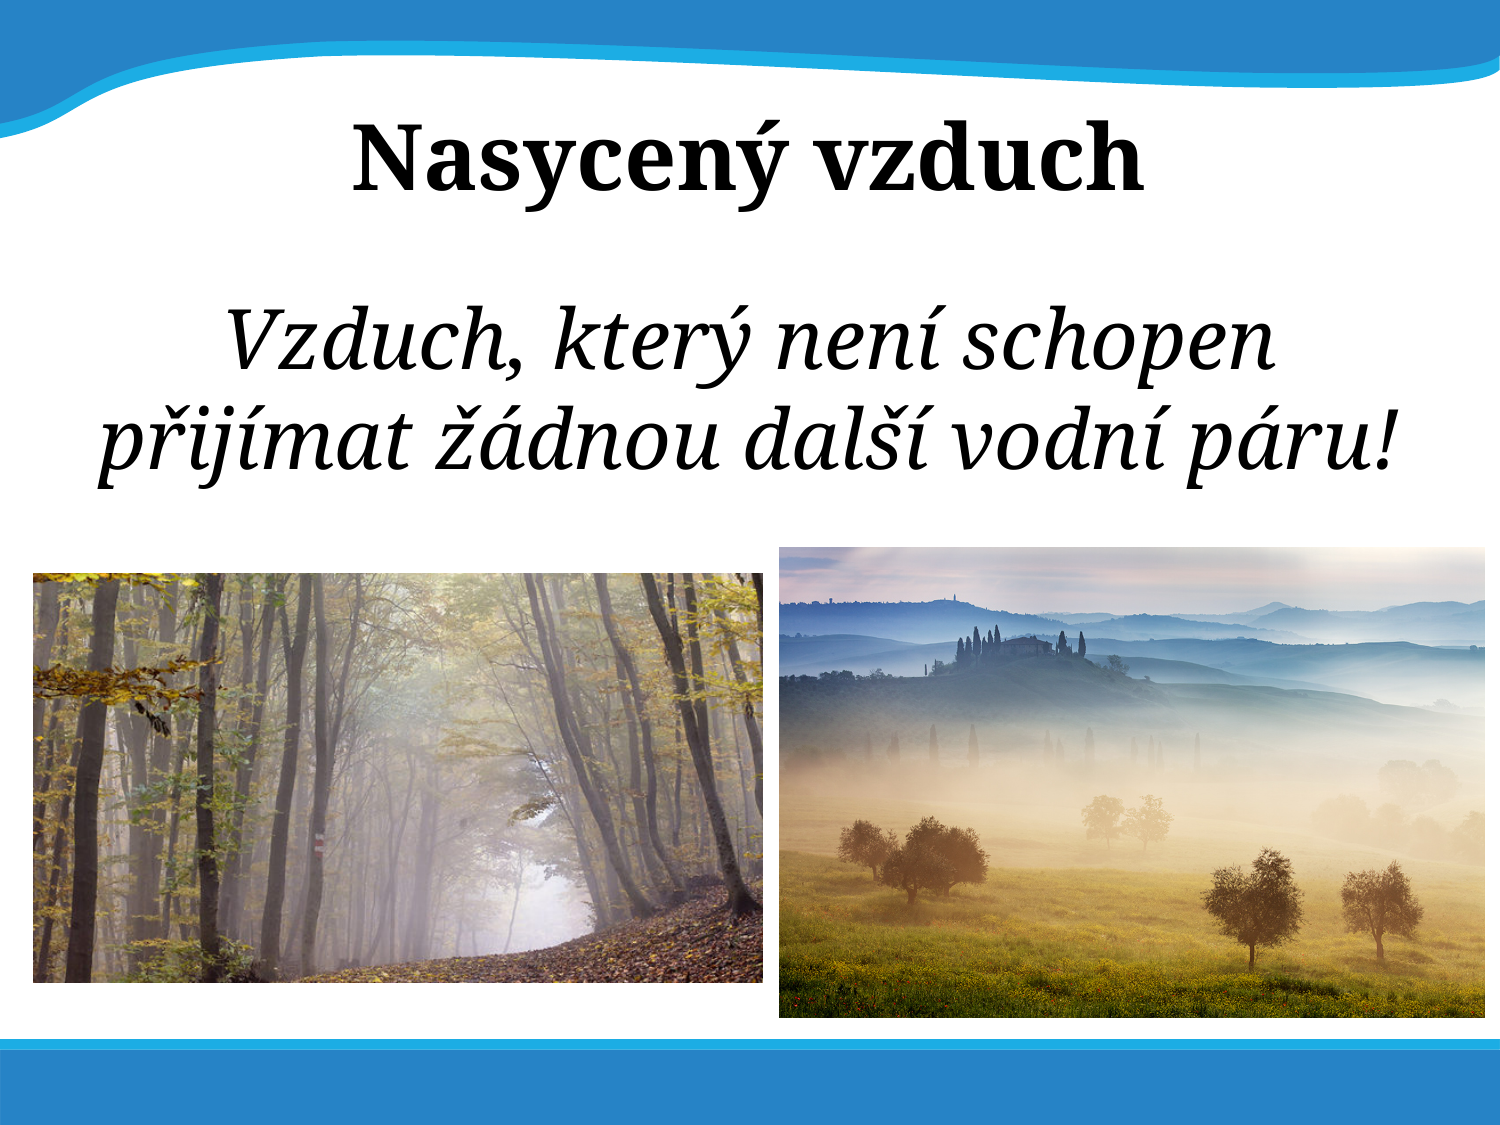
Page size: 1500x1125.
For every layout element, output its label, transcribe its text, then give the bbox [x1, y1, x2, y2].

picture [33, 572, 763, 984]
title Nasycený vzduch [75, 45, 1425, 263]
list Vzduch, který není schopen přijímat žádnou další vodní páru! [75, 278, 1425, 1005]
picture [779, 547, 1485, 1018]
